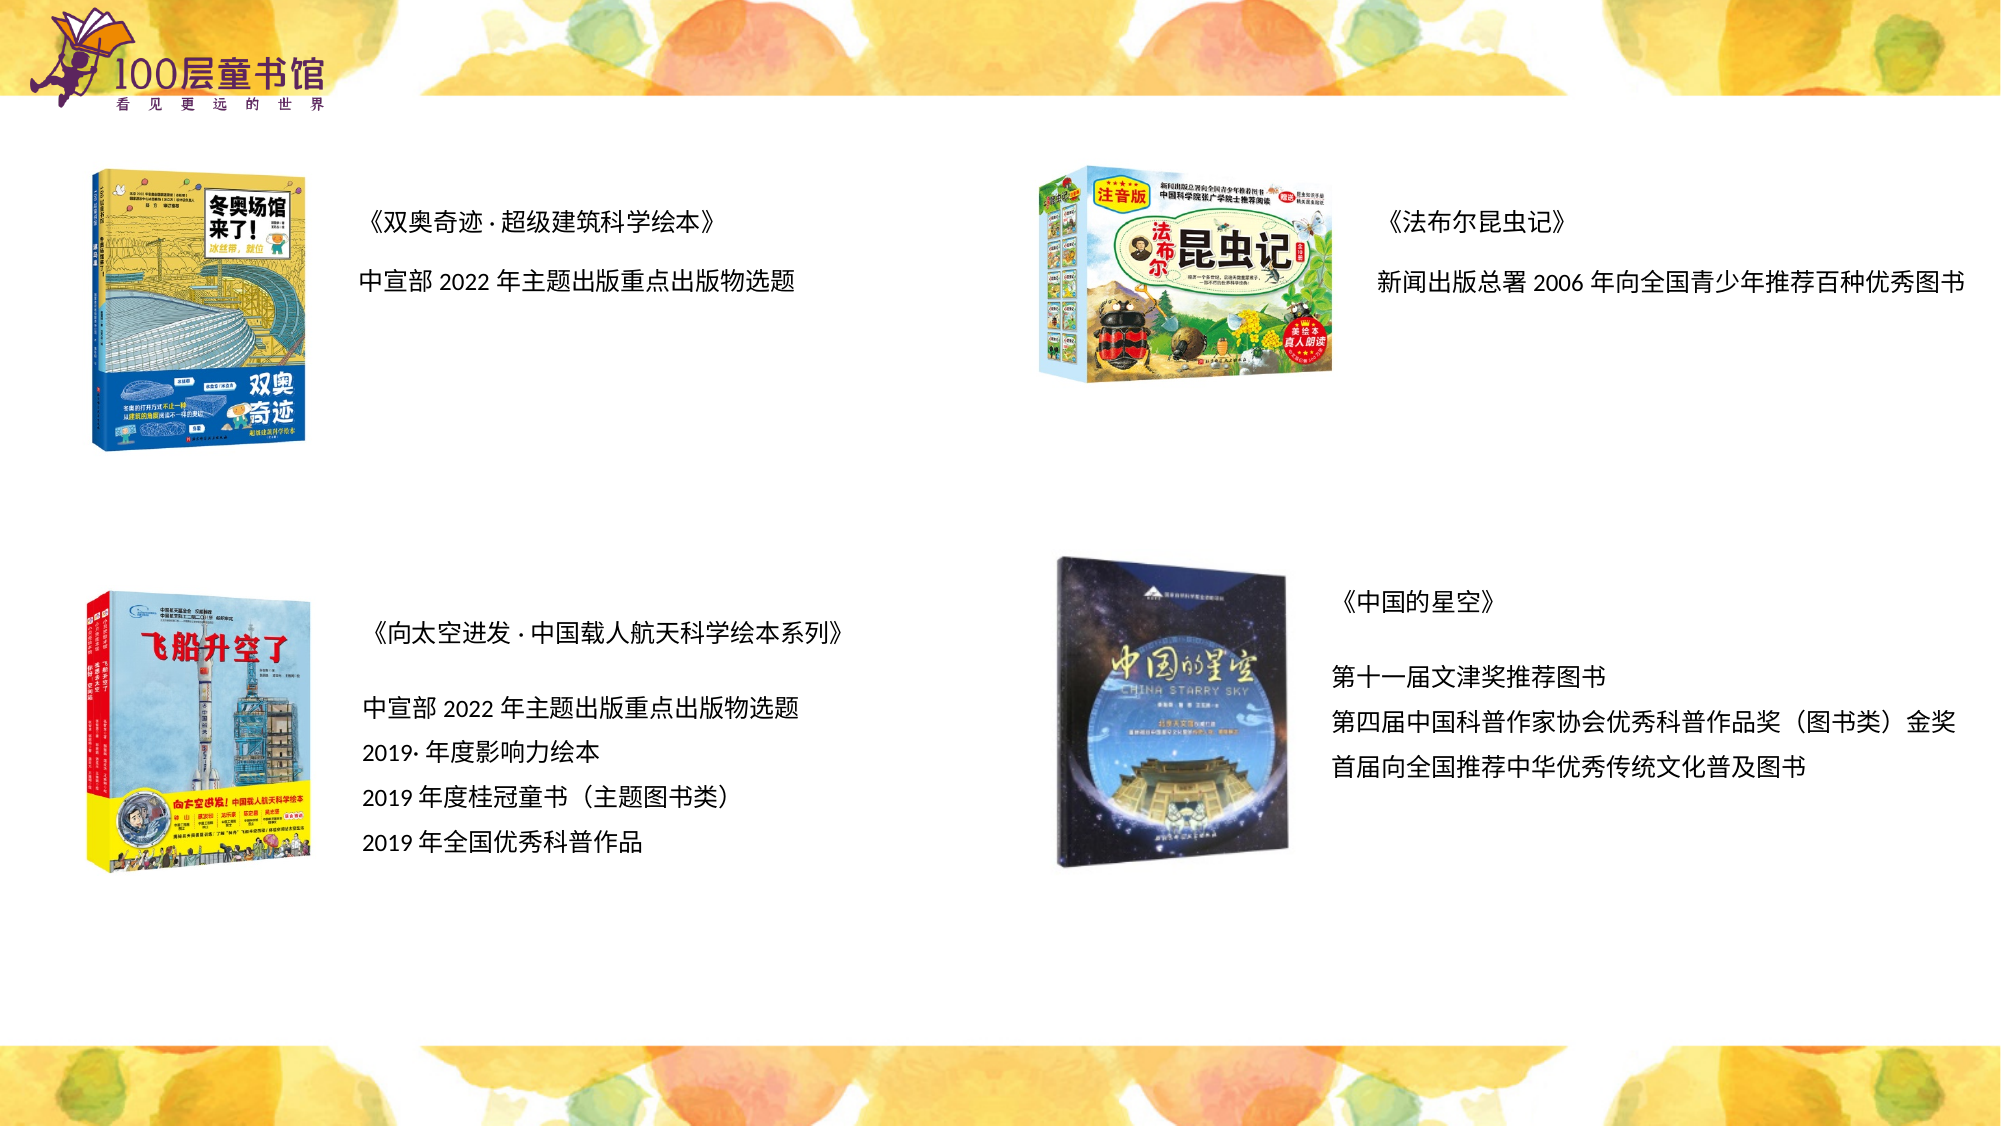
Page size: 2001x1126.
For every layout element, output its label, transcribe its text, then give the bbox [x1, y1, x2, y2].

text_box 《双奥奇迹·超级建筑科学绘本》 中宣部2022年主题出版重点出版物选题 [362, 198, 1025, 394]
picture [0, 0, 2001, 1126]
text_box 《法布尔昆虫记》 新闻出版总署2006年向全国青少年推荐百种优秀图书 [1362, 198, 2001, 364]
text_box 《中国的星空》 第十一届文津奖推荐图书 第四届中国科普作家协会优秀科普作品奖（图书类）金奖 首届向全国推荐中华优秀传统文化普及图书 [1341, 579, 2001, 879]
text_box 《向太空进发·中国载人航天科学绘本系列》 中宣部2022年主题出版重点出版物选题 2019·年度影响力绘本 2019年度桂冠童书（主题图书类） 2019年全国优秀科普作品 [347, 609, 1092, 954]
